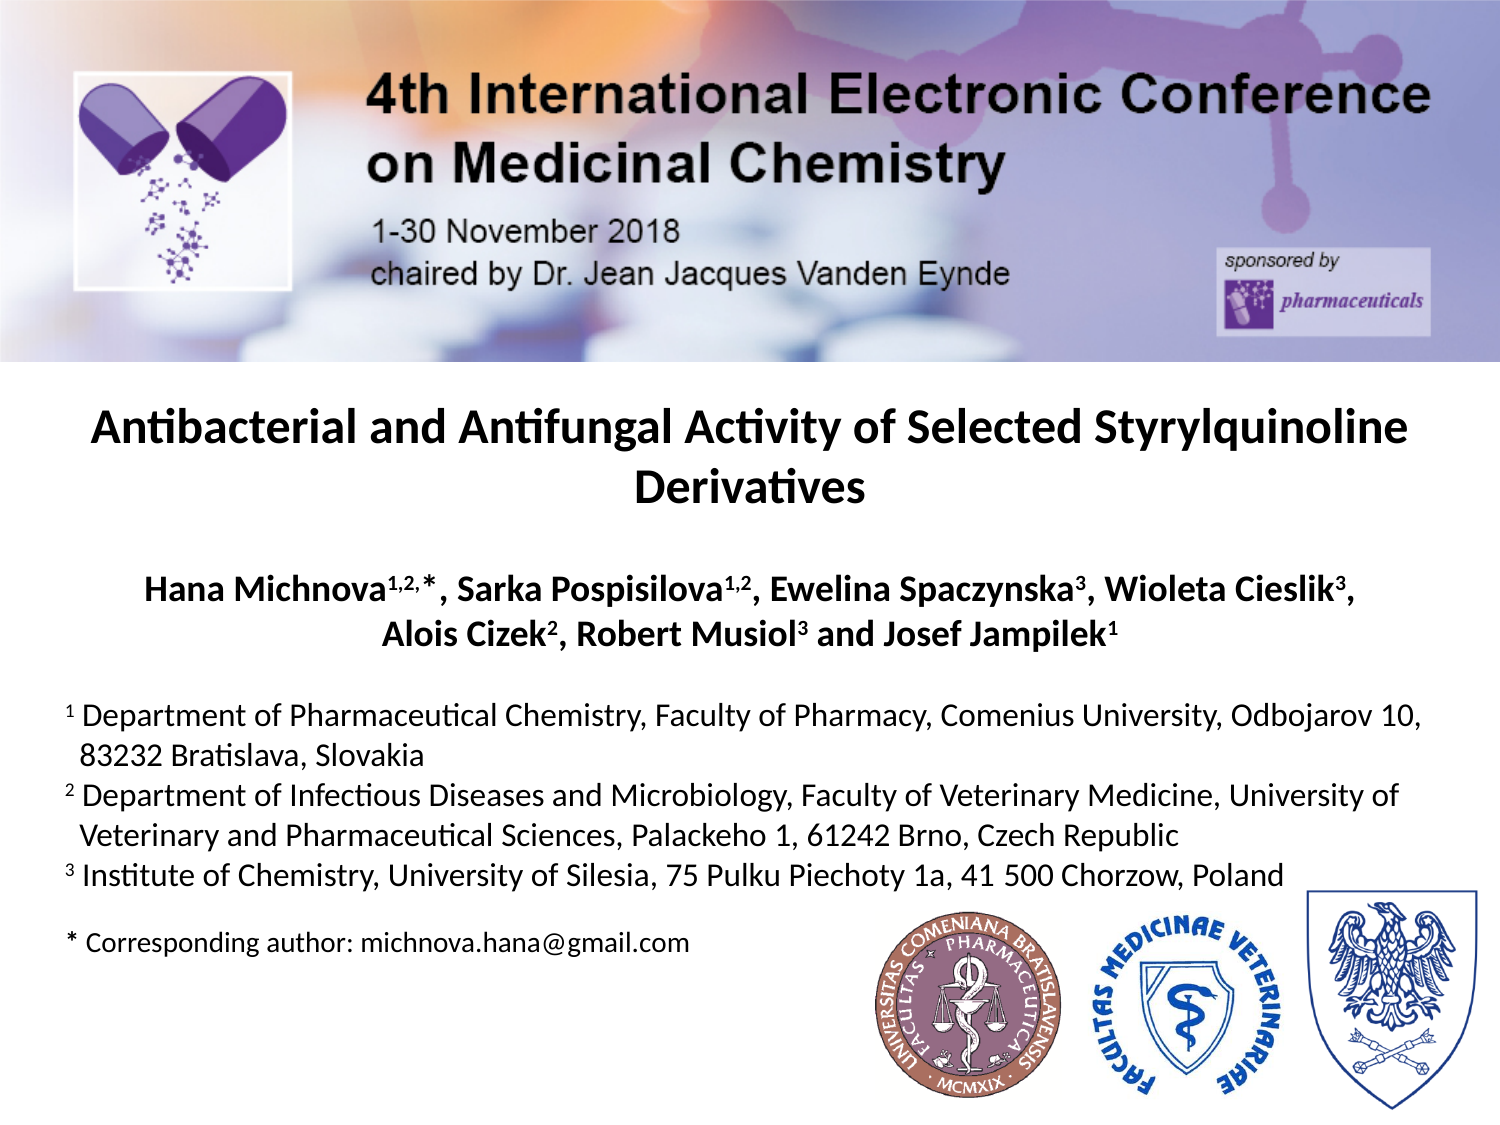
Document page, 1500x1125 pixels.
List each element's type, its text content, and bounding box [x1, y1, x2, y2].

picture [1087, 910, 1286, 1101]
picture [874, 910, 1062, 1101]
picture [1300, 889, 1482, 1115]
text_box Antibacterial and Antifungal Activity of Selected Styrylquinoline Derivatives Hana Michnova1,2,*, Sarka Pospisilova1,2, Ewelina Spaczynska3, Wioleta Cieslik3, Alois Cizek2, Robert Musiol3 and Josef Jampilek1 1 Department of Pharmaceutical Chemistry, Faculty of Pharmacy, Comenius University, Odbojarov 10, 83232 Bratislava, Slovakia 2 Department of Infectious Diseases and Microbiology, Faculty of Veterinary Medicine, University of Veterinary and Pharmaceutical Sciences, Palackeho 1, 61242 Brno, Czech Republic 3 Institute of Chemistry, University of Silesia, 75 Pulku Piechoty 1a, 41 500 Chorzow, Poland * Corresponding author: michnova.hana@gmail.com [50, 386, 1450, 966]
picture [0, 0, 1500, 362]
